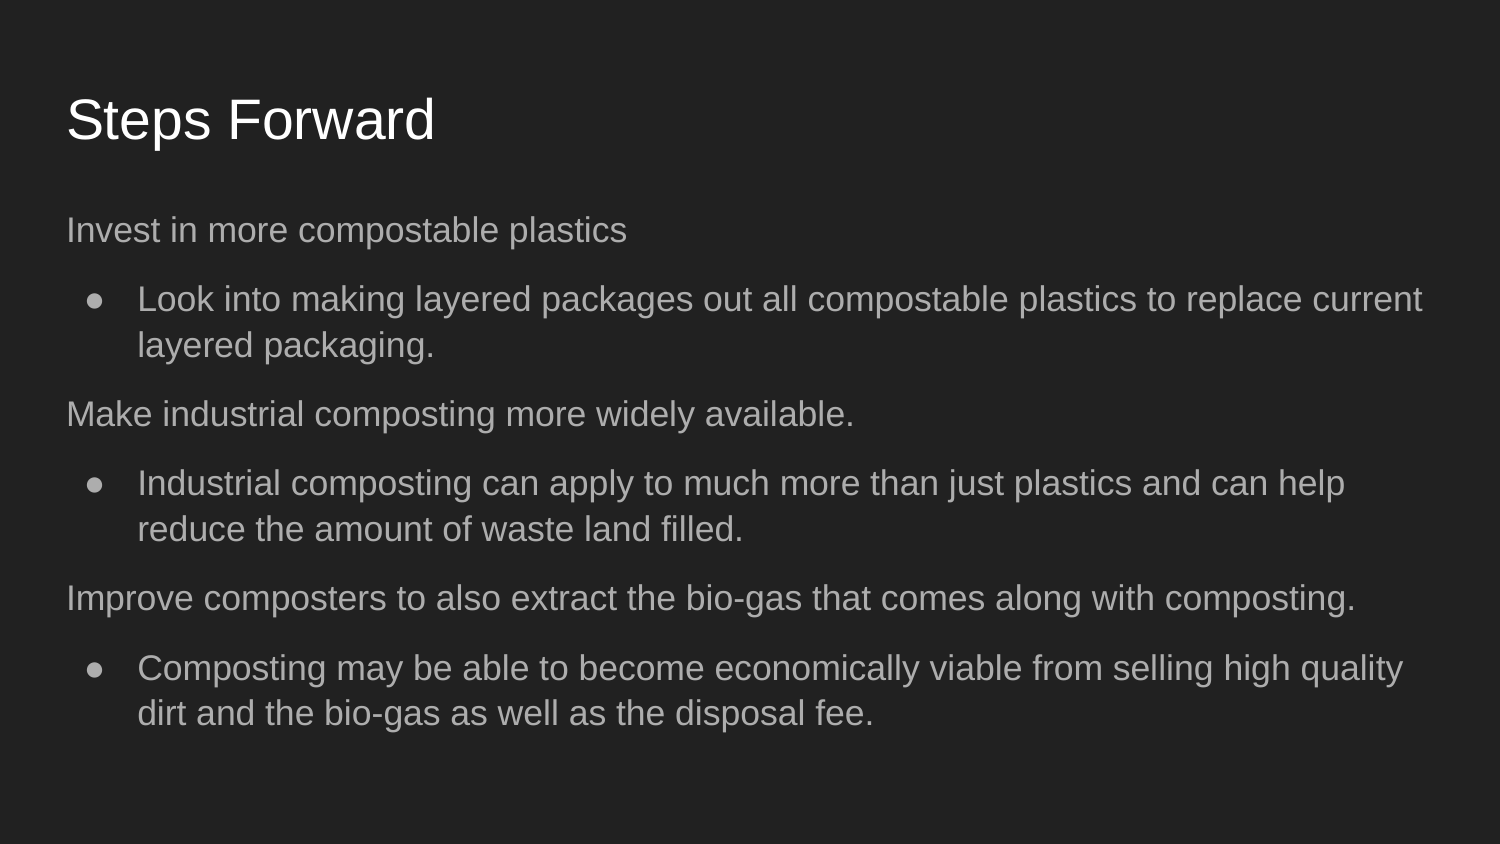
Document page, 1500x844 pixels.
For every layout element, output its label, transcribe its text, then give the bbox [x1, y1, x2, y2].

list Invest in more compostable plastics Look into making layered packages out all compostable plastics to replace current layered packaging. Make industrial composting more widely available. Industrial composting can apply to much more than just plastics and can help reduce the amount of waste land filled. Improve composters to also extract the bio-gas that comes along with composting. Composting may be able to become economically viable from selling high quality dirt and the bio-gas as well as the disposal fee. [51, 189, 1449, 750]
title Steps Forward [51, 72, 1449, 167]
